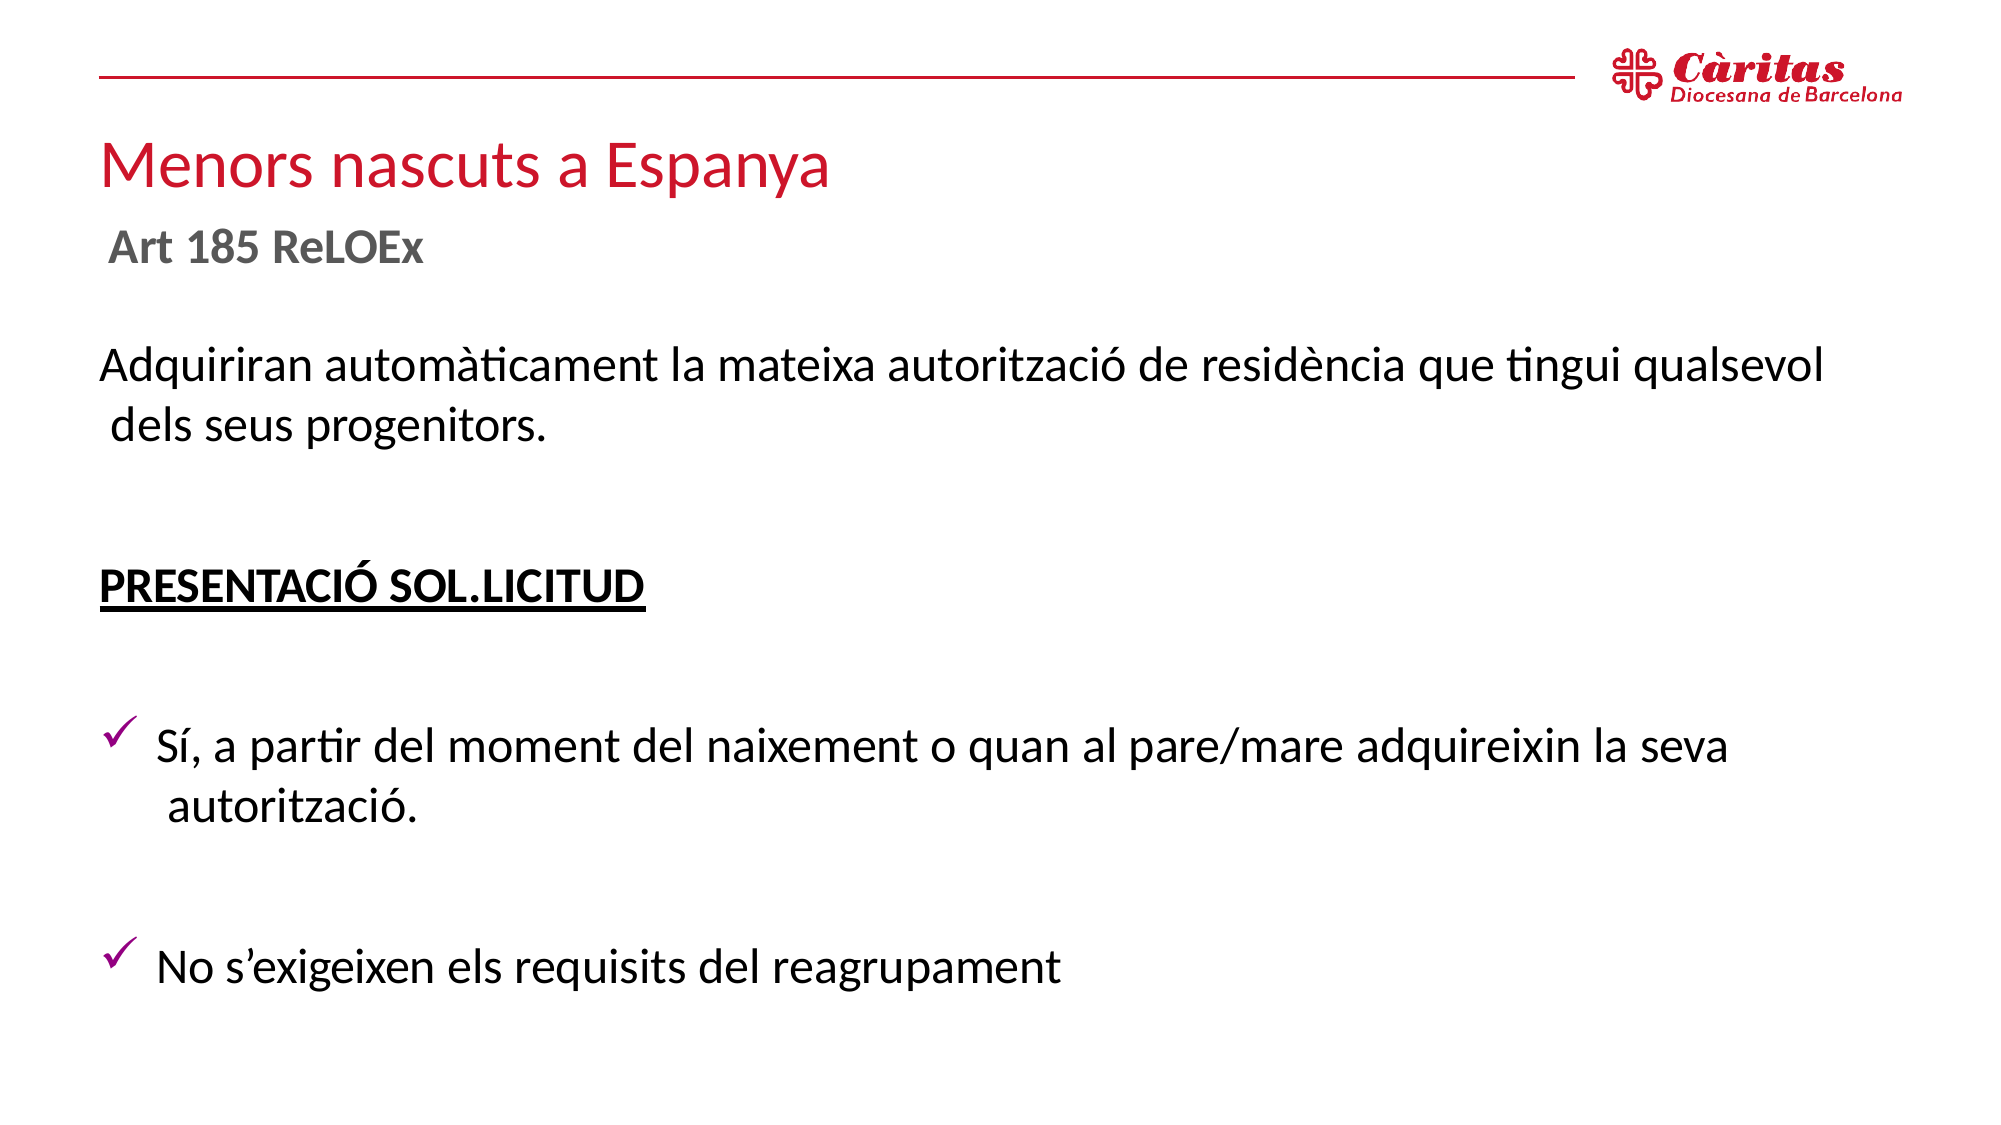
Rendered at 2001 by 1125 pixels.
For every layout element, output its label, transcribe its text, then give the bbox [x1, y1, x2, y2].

title Menors nascuts a Espanya Art 185 ReLOEx [97, 100, 836, 307]
picture [1612, 48, 1902, 102]
text_box Adquiriran automàticament la mateixa autorització de residència que tingui qualsevol dels seus progenitors. PRESENTACIÓ SOL.LICITUD Sí, a partir del moment del naixement o quan al pare/mare adquireixin la seva autorització. No s’exigeixen els requisits del reagrupament [97, 329, 1834, 994]
